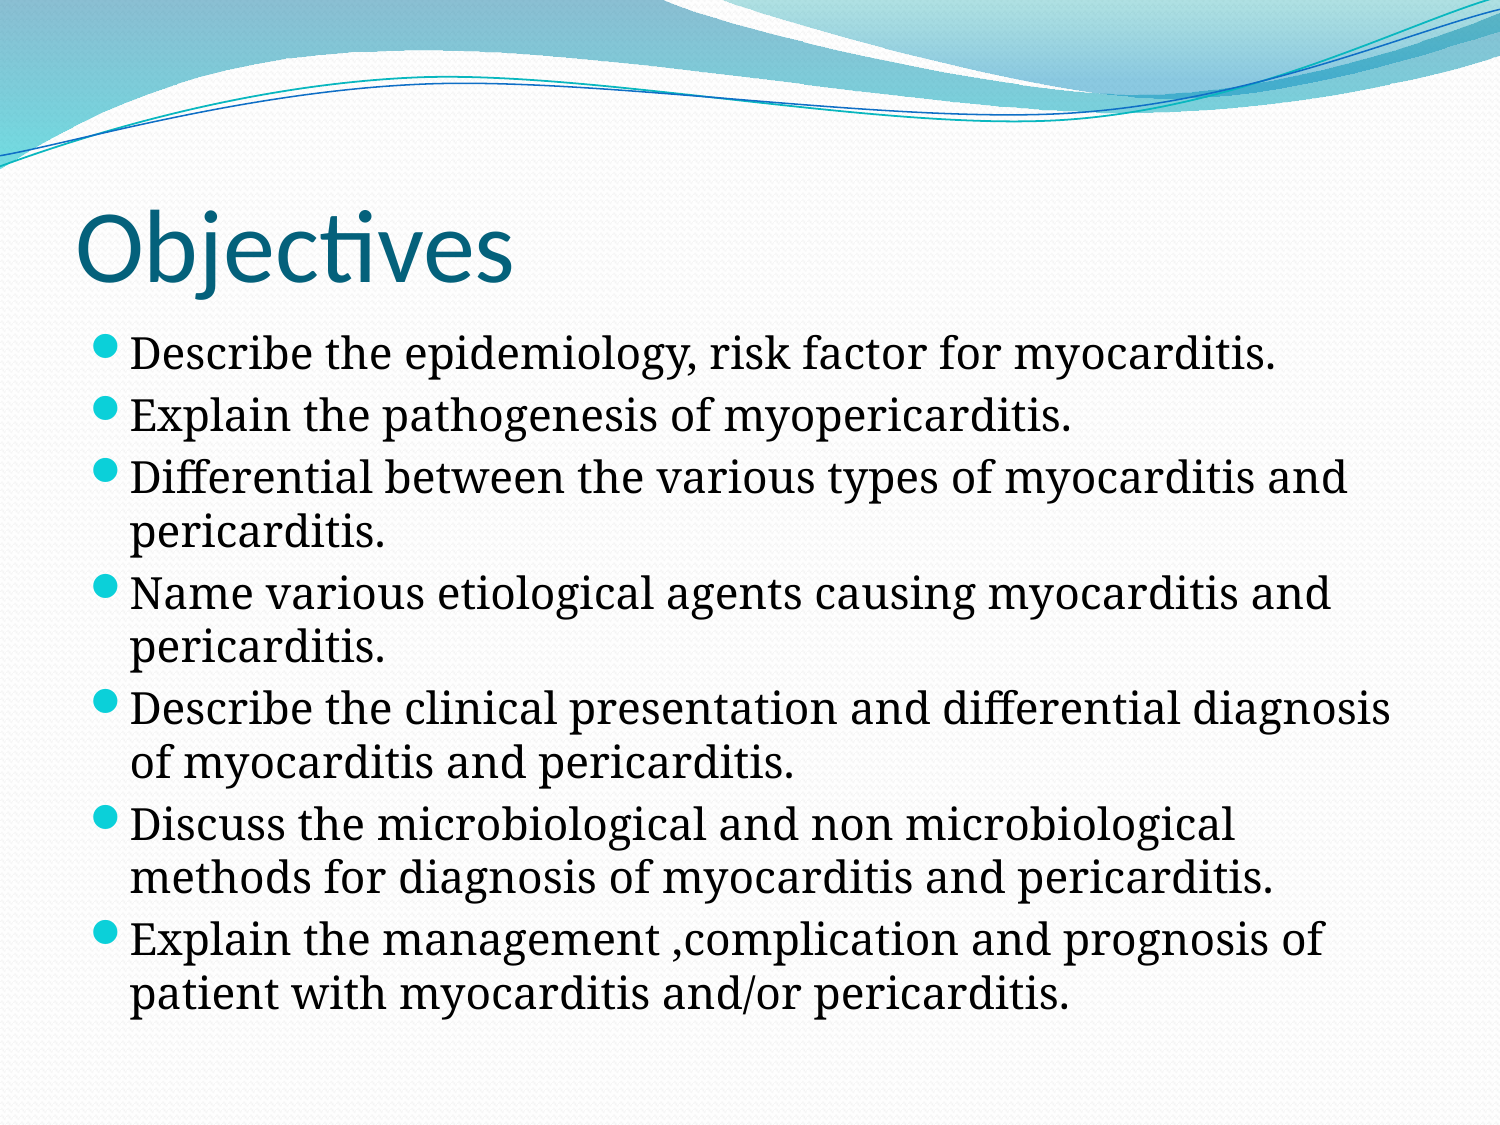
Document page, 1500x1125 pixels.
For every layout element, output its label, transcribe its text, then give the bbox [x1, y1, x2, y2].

list Describe the epidemiology, risk factor for myocarditis. Explain the pathogenesis of myopericarditis. Differential between the various types of myocarditis and pericarditis. Name various etiological agents causing myocarditis and pericarditis. Describe the clinical presentation and differential diagnosis of myocarditis and pericarditis. Discuss the microbiological and non microbiological methods for diagnosis of myocarditis and pericarditis. Explain the management ,complication and prognosis of patient with myocarditis and/or pericarditis. [75, 317, 1425, 1038]
title Objectives [75, 115, 1425, 303]
